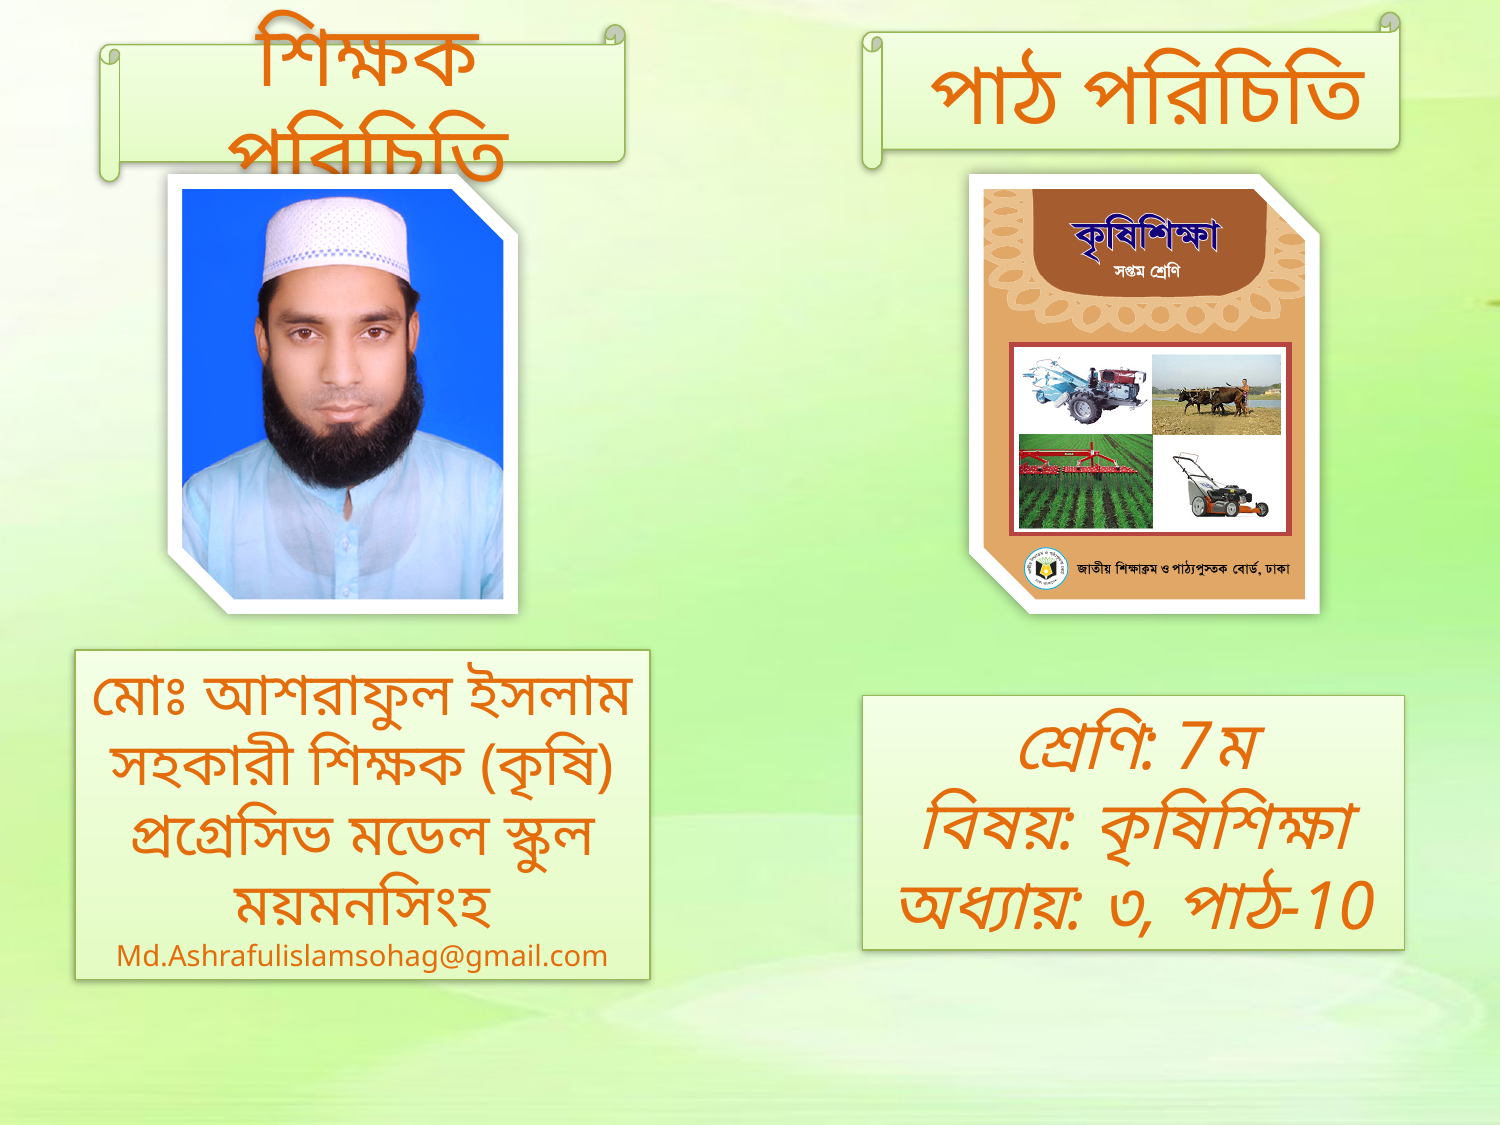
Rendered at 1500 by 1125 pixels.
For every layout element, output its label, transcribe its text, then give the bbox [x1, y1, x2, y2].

text_box শ্রেণি: 7ম বিষয়: কৃষিশিক্ষা অধ্যায়: ৩, পাঠ-10 [862, 695, 1405, 951]
text_box মোঃ আশরাফুল ইসলাম সহকারী শিক্ষক (কৃষি) প্রগ্রেসিভ মডেল স্কুল ময়মনসিংহ Md.Ashrafulislamsohag@gmail.com [74, 649, 651, 980]
picture [0, 0, 1500, 1125]
text_box পাঠ পরিচিতি [861, 11, 1401, 170]
text_box শিক্ষক পরিচিতি [99, 24, 626, 183]
